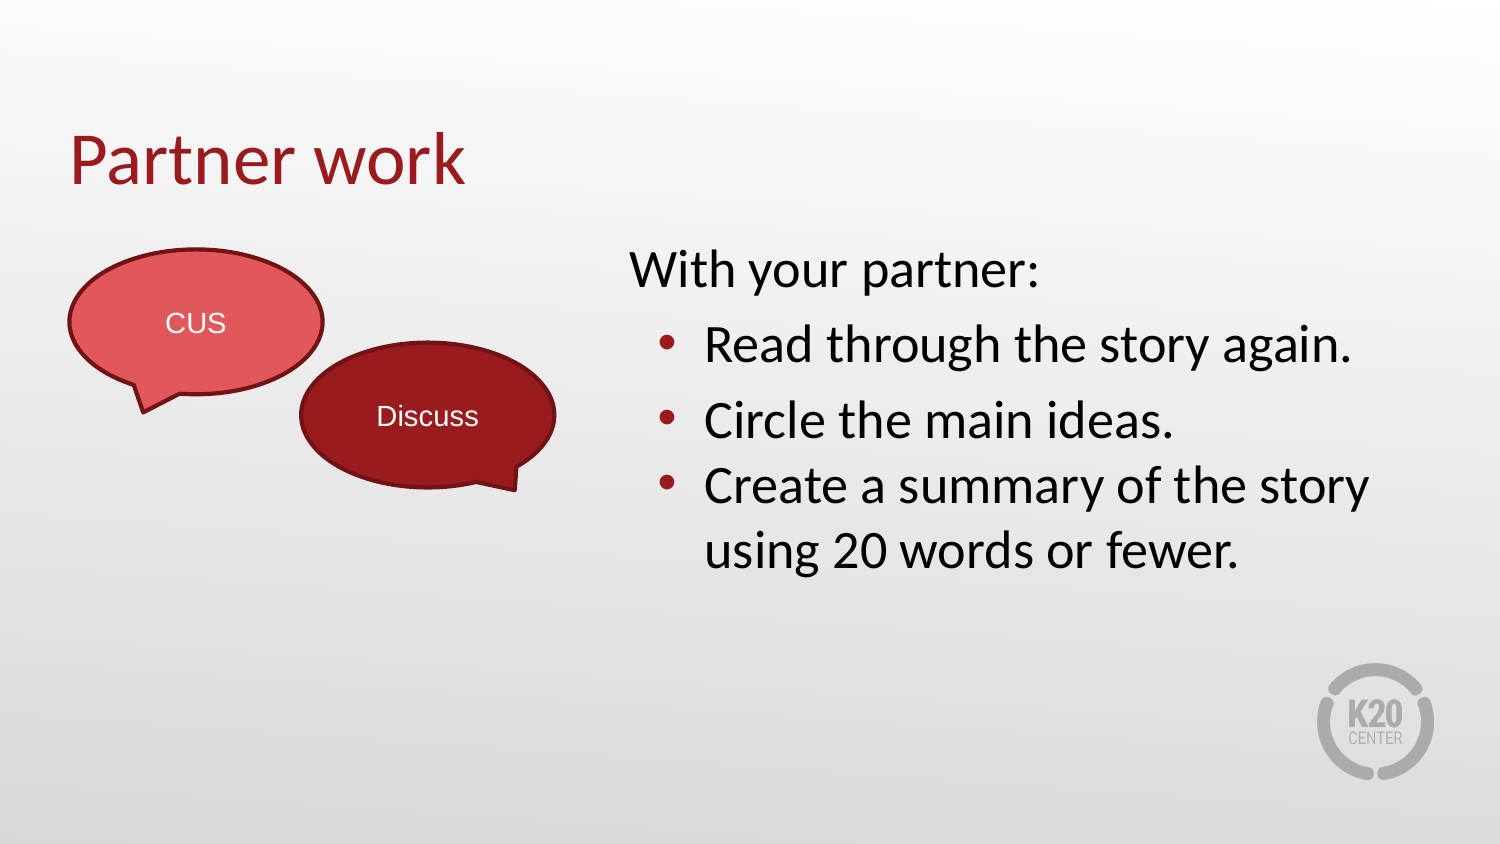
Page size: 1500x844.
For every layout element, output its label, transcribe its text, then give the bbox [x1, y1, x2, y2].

text_box CUS [67, 247, 325, 415]
title Partner work [69, 58, 1420, 200]
list With your partner: Read through the story again. Circle the main ideas. Create a summary of the story using 20 words or fewer. [614, 225, 1409, 766]
picture [1300, 646, 1451, 797]
text_box Discuss [299, 340, 557, 493]
